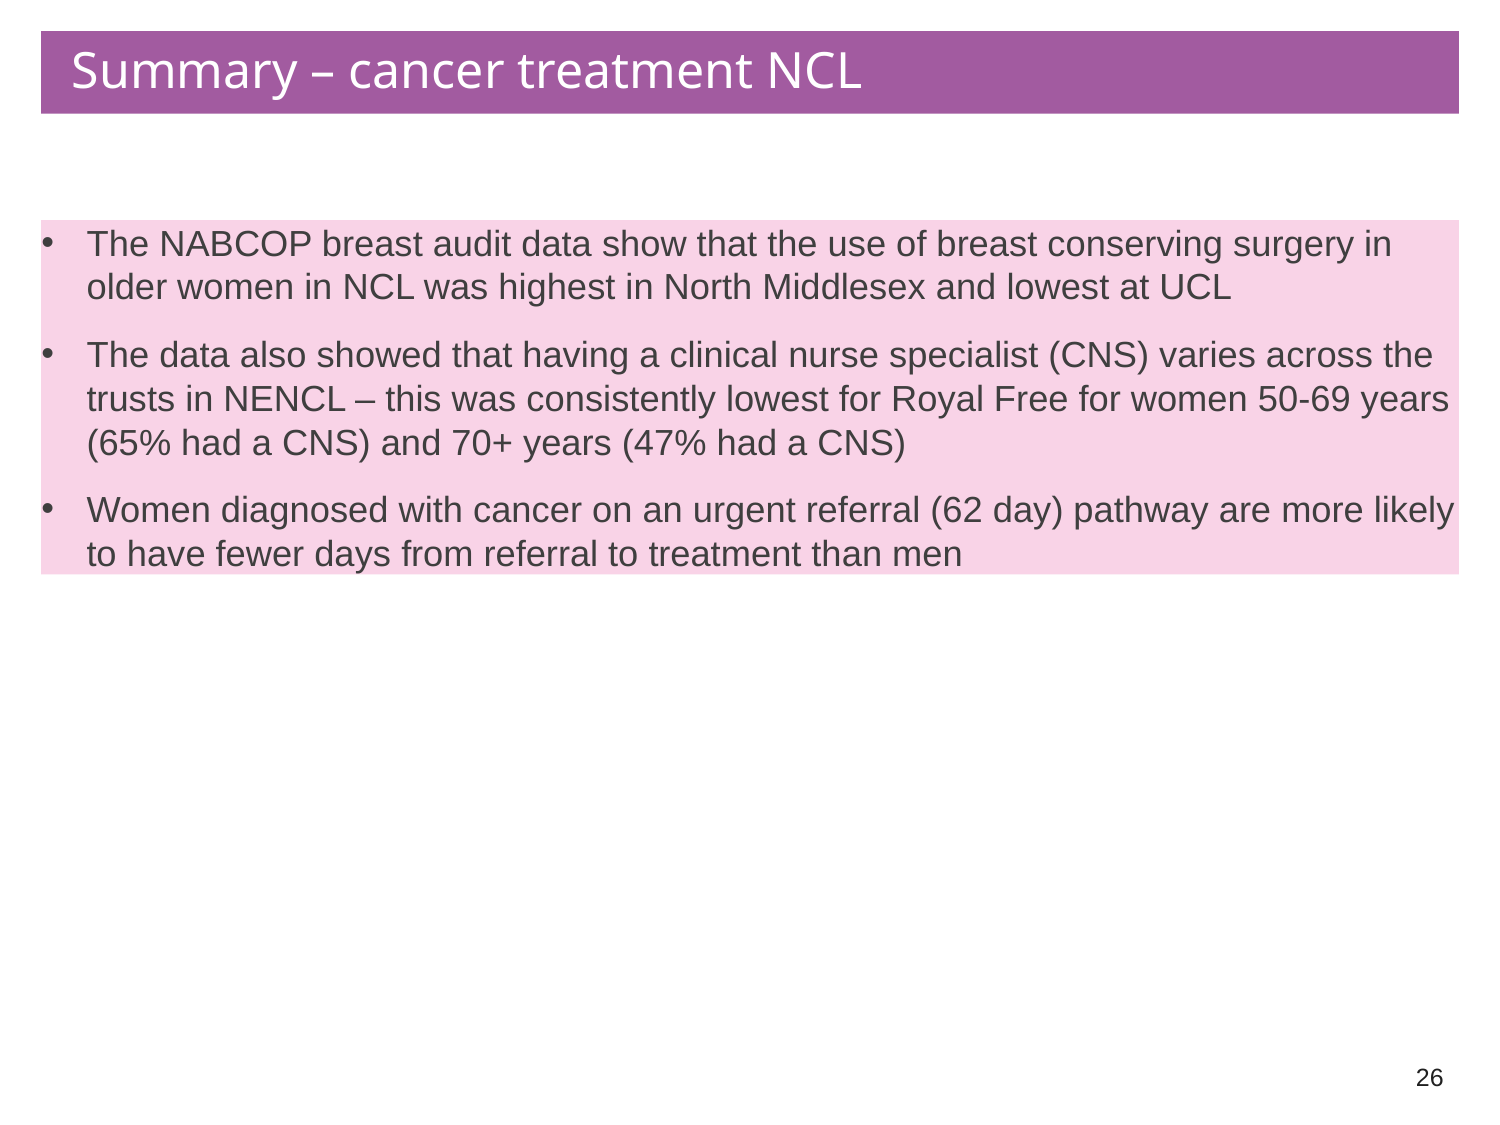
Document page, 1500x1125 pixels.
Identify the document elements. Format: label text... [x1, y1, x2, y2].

title Summary – cancer treatment NCL [41, 31, 1459, 114]
list The NABCOP breast audit data show that the use of breast conserving surgery in older women in NCL was highest in North Middlesex and lowest at UCL The data also showed that having a clinical nurse specialist (CNS) varies across the trusts in NENCL – this was consistently lowest for Royal Free for women 50-69 years (65% had a CNS) and 70+ years (47% had a CNS) Women diagnosed with cancer on an urgent referral (62 day) pathway are more likely to have fewer days from referral to treatment than men [41, 220, 1459, 575]
slide_number 26 [1108, 1046, 1459, 1107]
